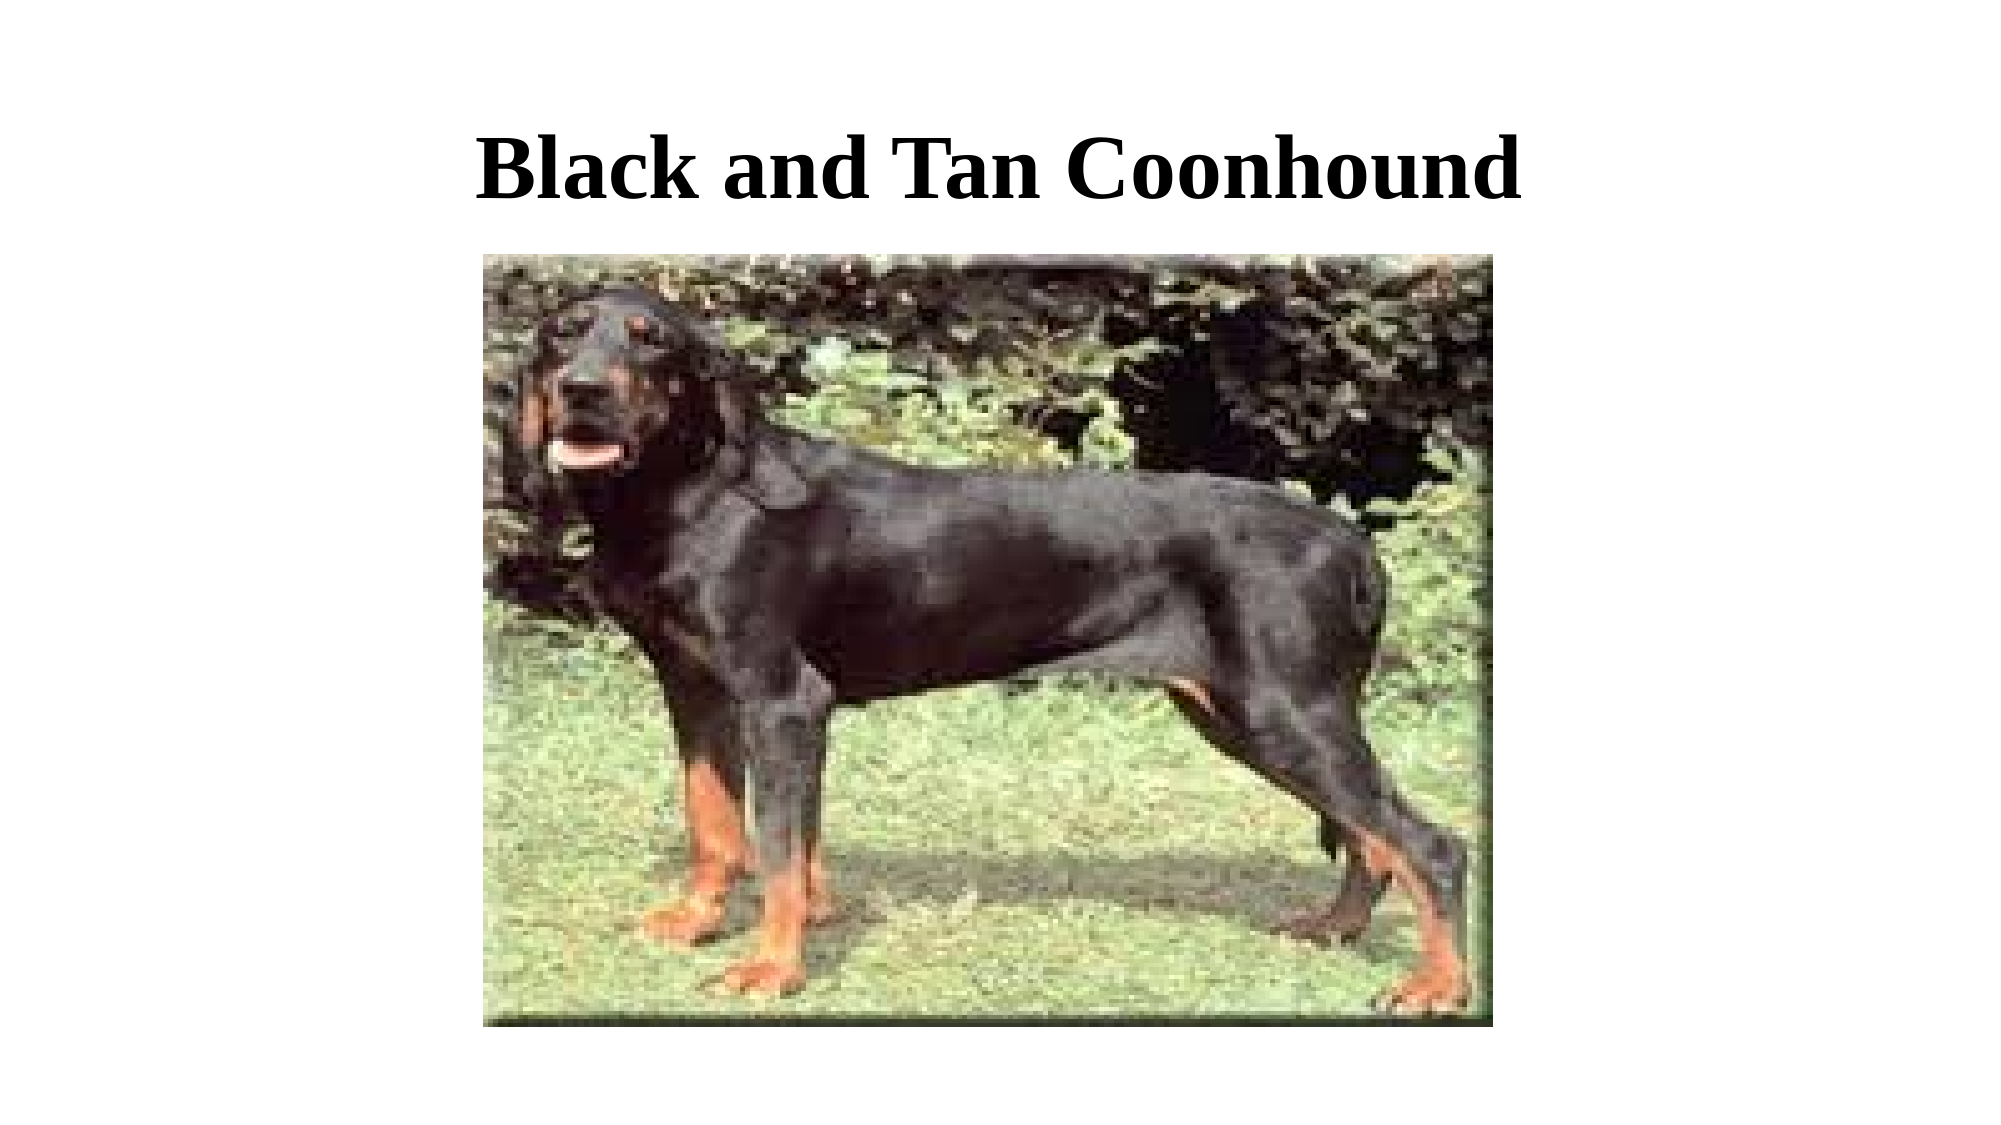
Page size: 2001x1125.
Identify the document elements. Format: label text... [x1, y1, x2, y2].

title Black and Tan Coonhound [137, 59, 1863, 278]
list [483, 254, 1493, 1027]
